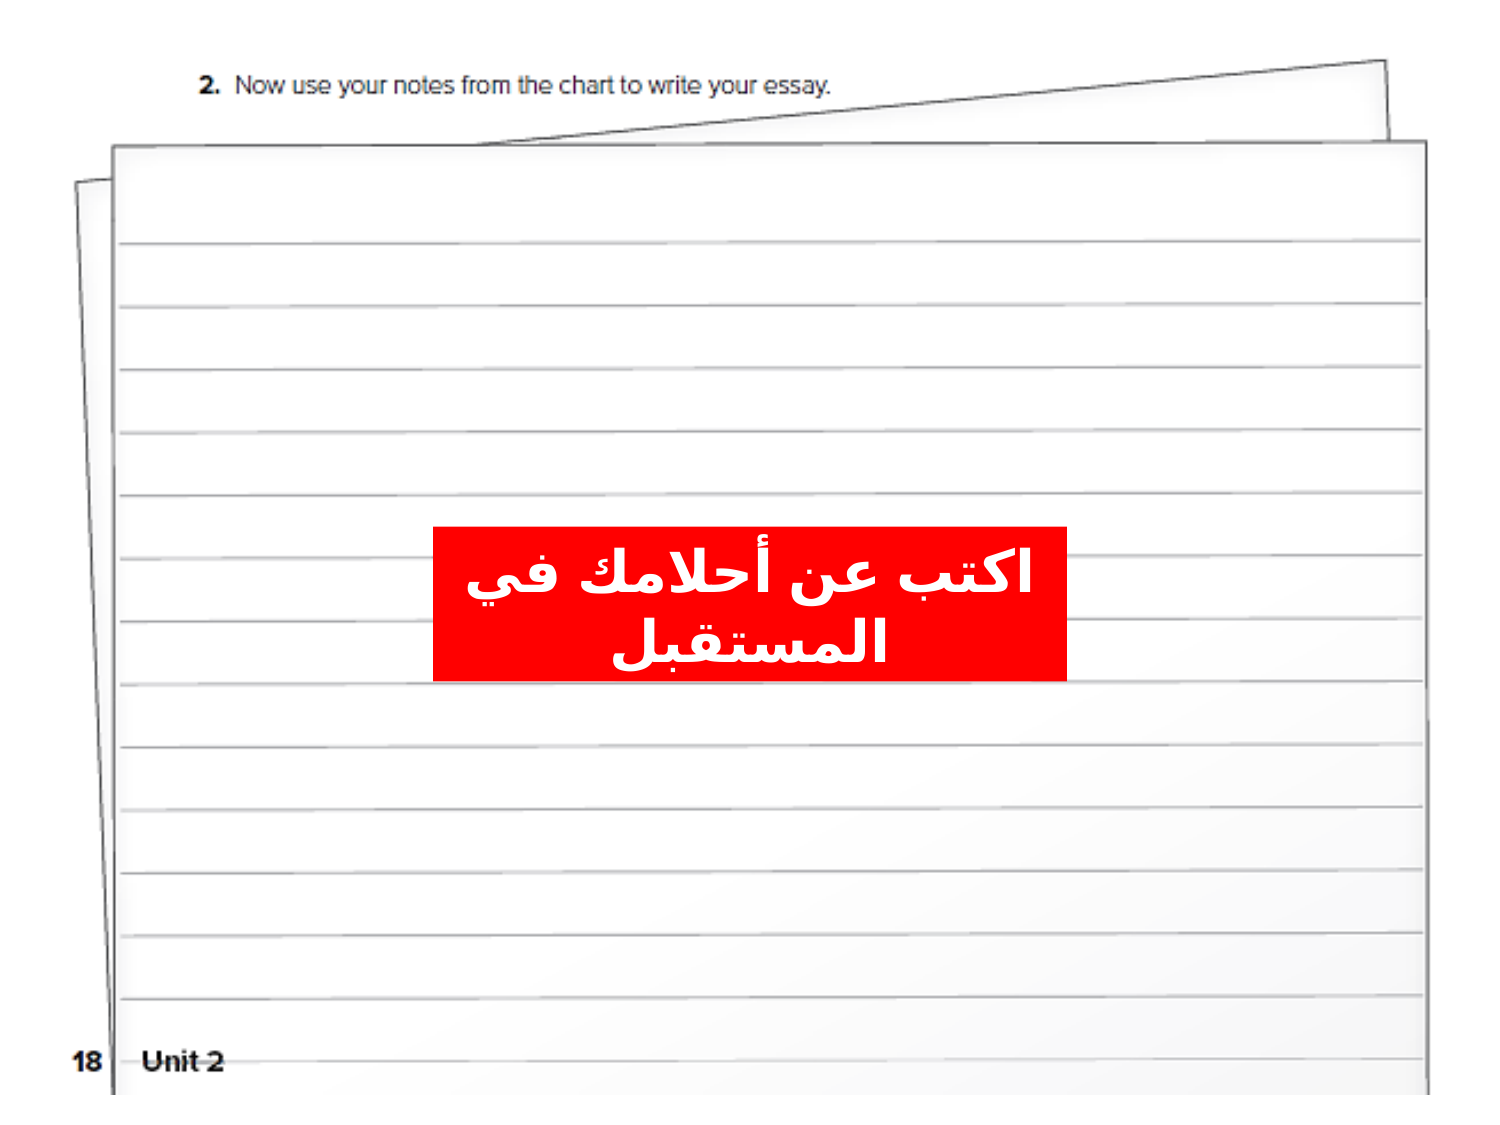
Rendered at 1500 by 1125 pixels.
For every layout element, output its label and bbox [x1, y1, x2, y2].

picture [52, 44, 1467, 1095]
